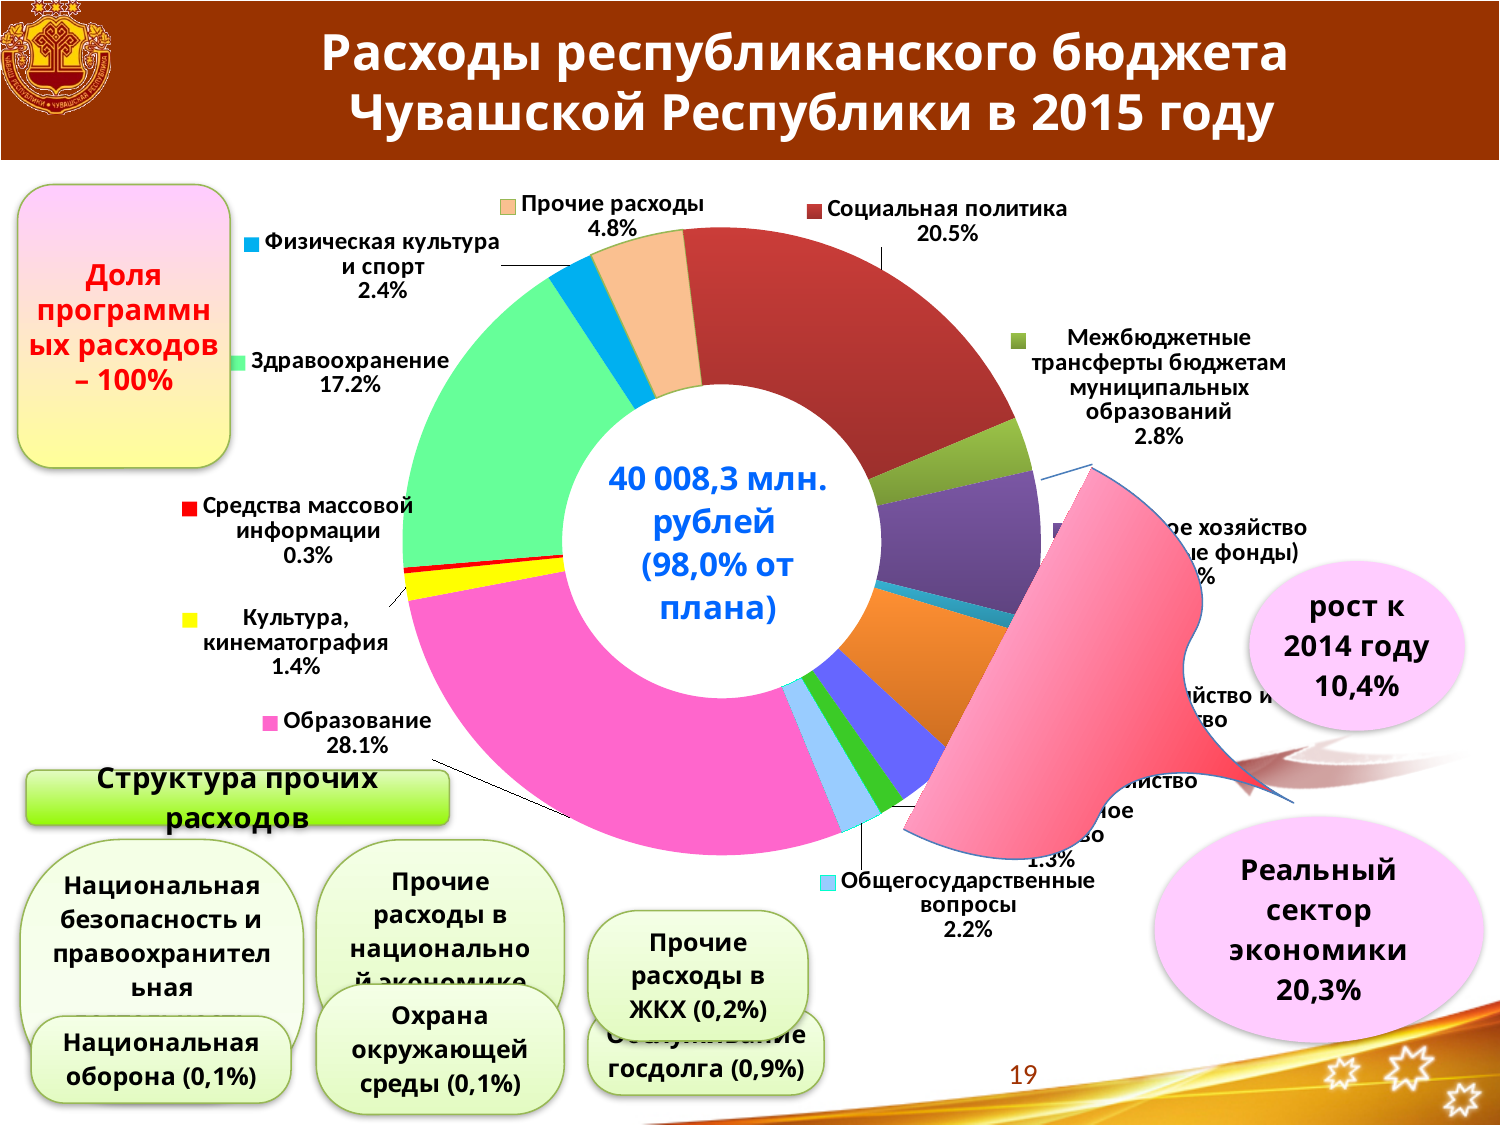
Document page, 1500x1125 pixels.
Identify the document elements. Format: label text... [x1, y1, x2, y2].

picture [0, 0, 111, 115]
chart [7, 175, 1500, 1125]
picture [0, 162, 1500, 1125]
title Расходы республиканского бюджета Чувашской Республики в 2015 году [123, 0, 1500, 161]
